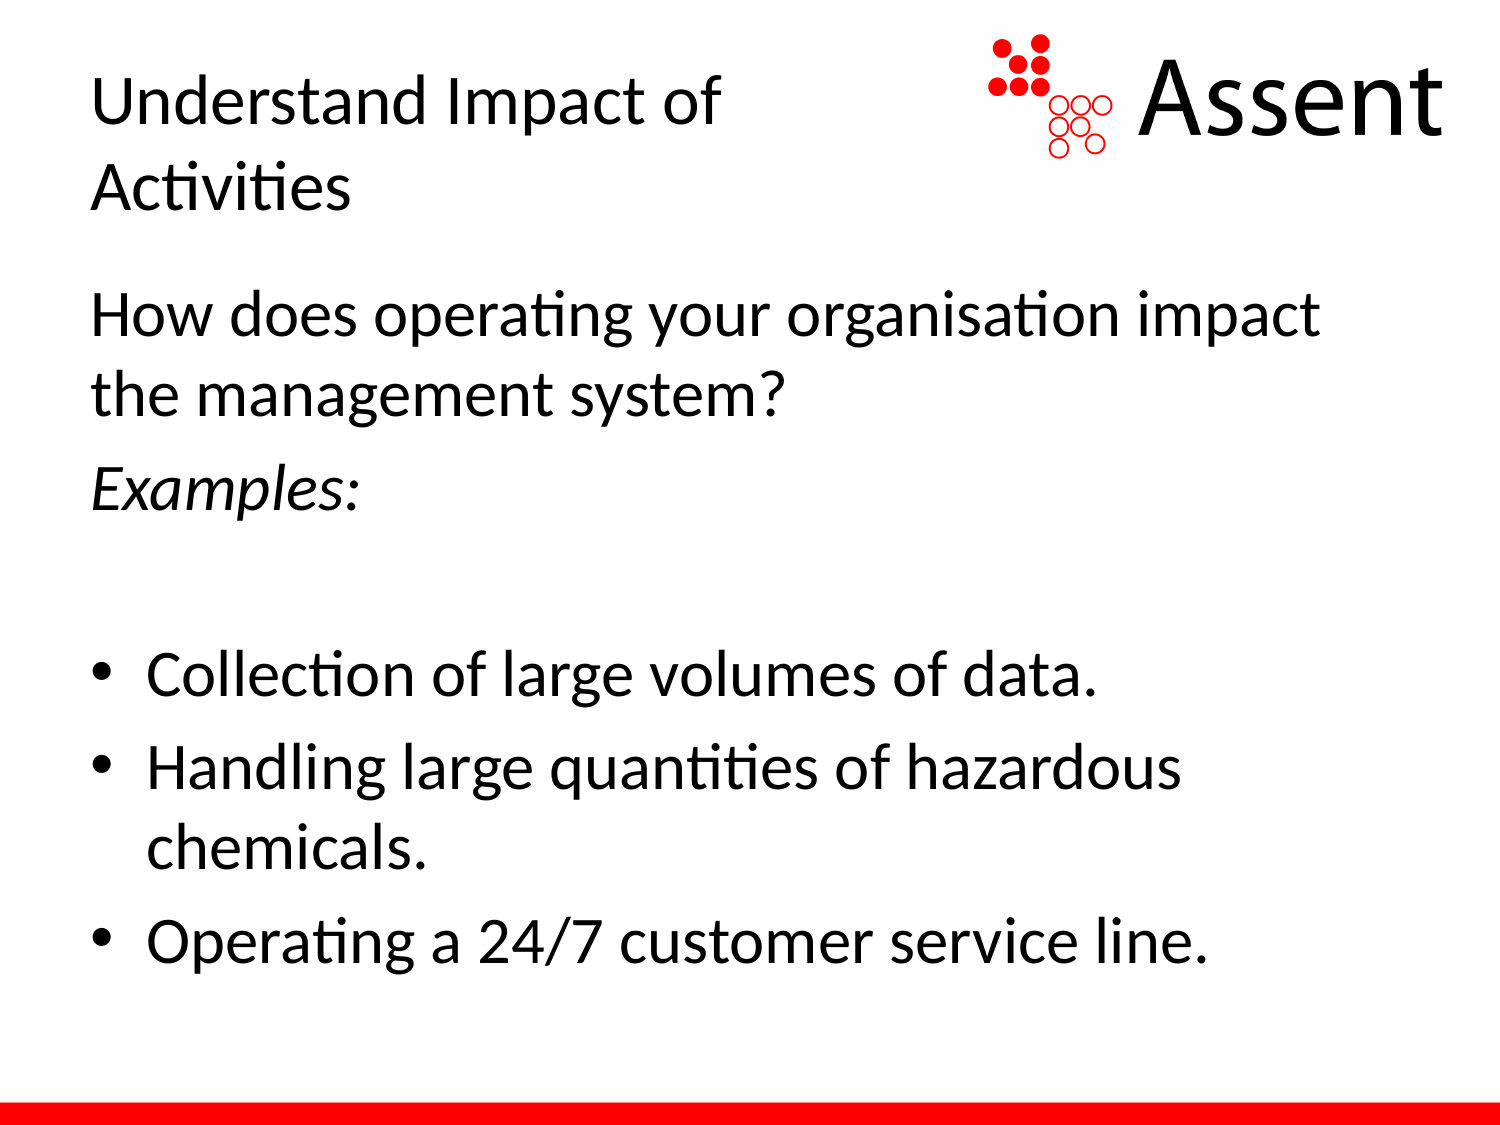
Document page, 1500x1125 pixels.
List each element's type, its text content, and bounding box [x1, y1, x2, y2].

picture [956, 19, 1484, 180]
list How does operating your organisation impact the management system? Examples: Collection of large volumes of data. Handling large quantities of hazardous chemicals. Operating a 24/7 customer service line. [75, 262, 1425, 1005]
title Understand Impact of Activities [75, 45, 988, 233]
